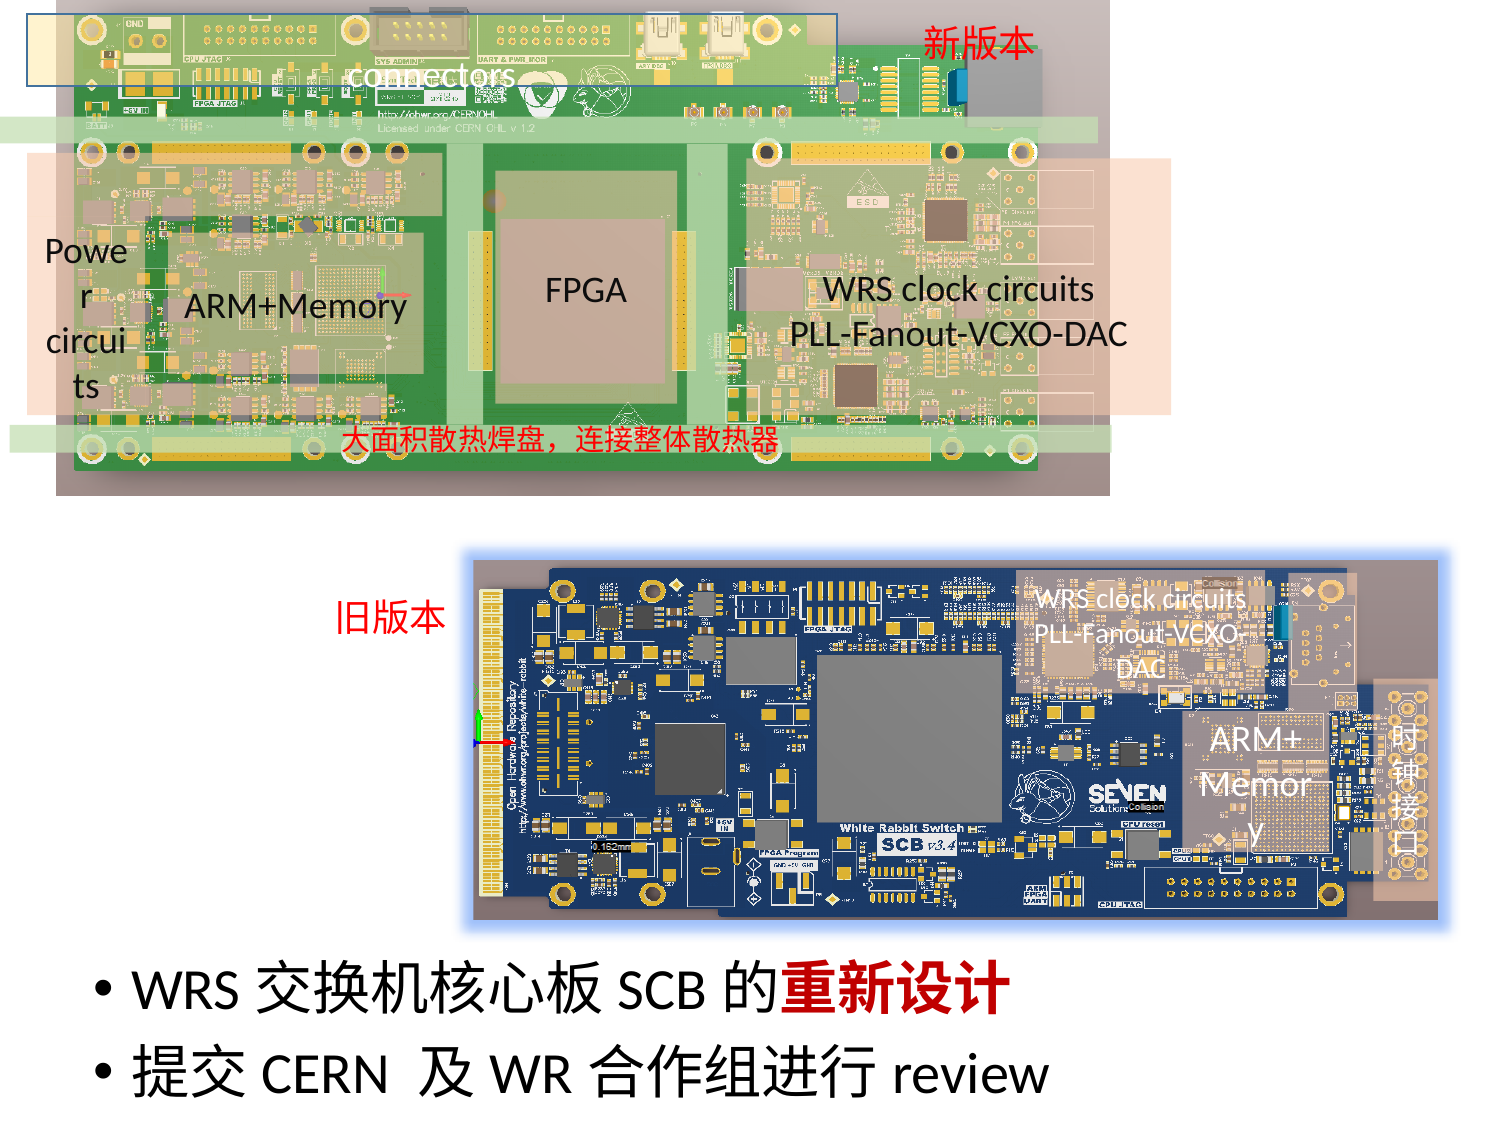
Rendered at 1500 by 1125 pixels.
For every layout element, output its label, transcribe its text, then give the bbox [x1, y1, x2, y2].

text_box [324, 560, 1438, 920]
list WRS交换机核心板SCB的重新设计 提交CERN 及WR合作组进行review [78, 951, 1373, 1125]
picture [56, 0, 1110, 12]
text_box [0, 12, 1172, 453]
picture [56, 453, 1110, 496]
